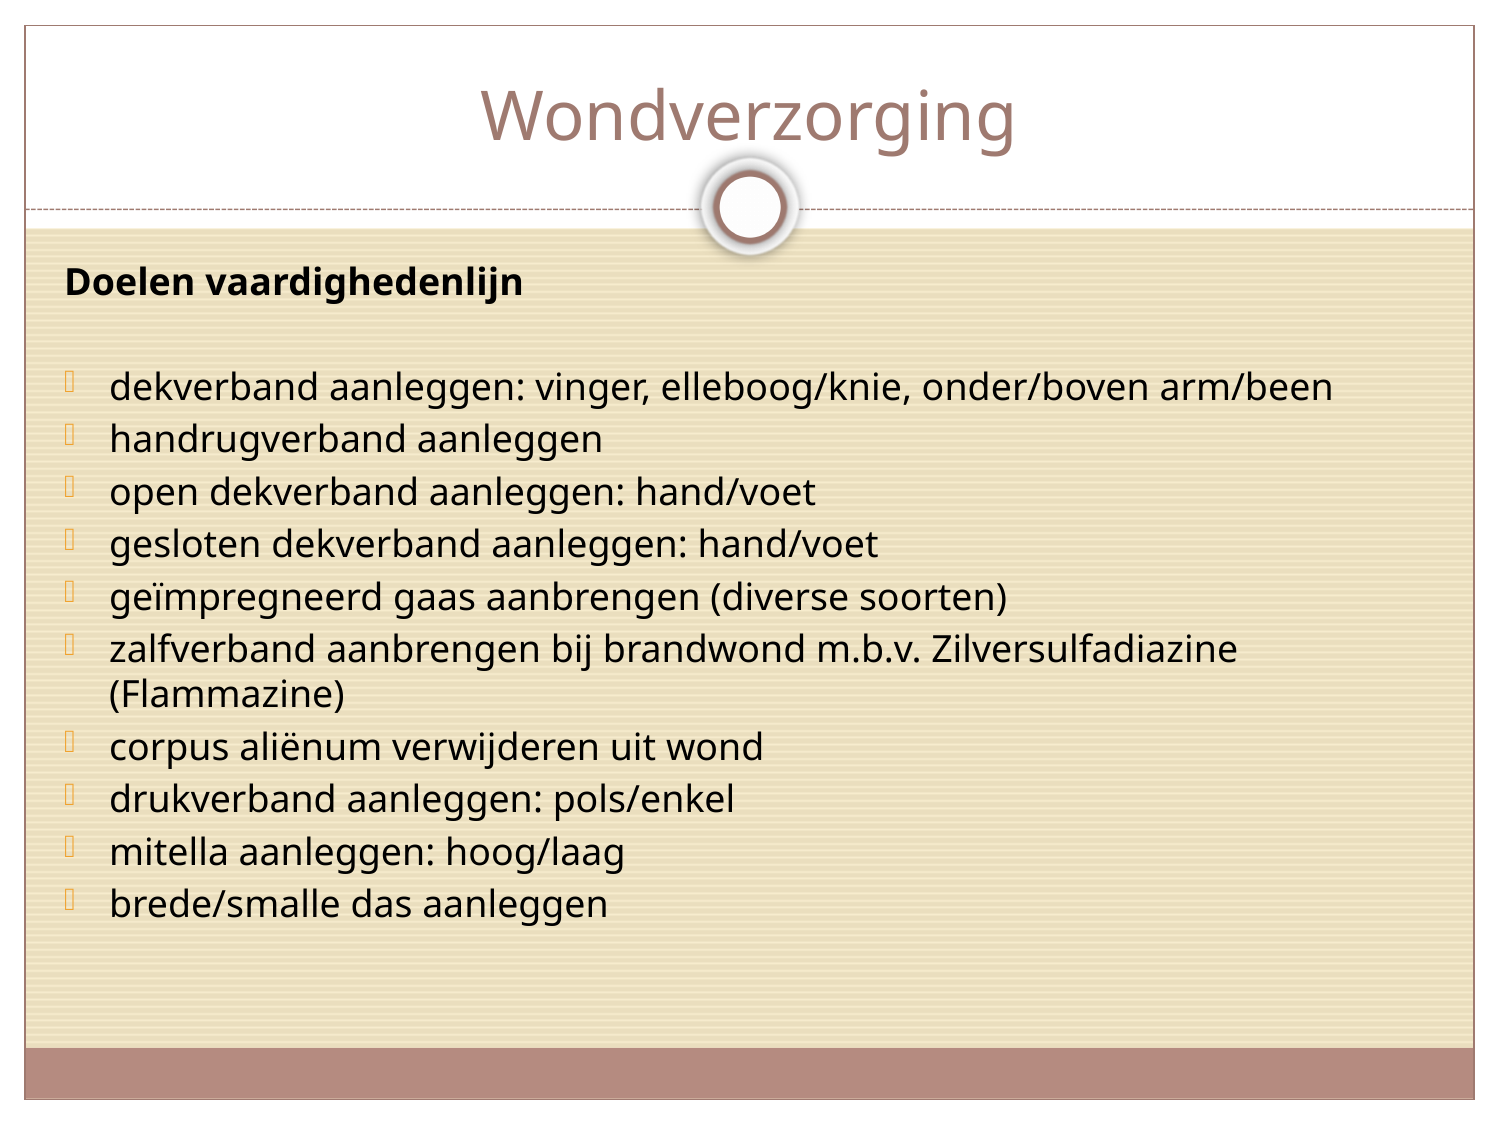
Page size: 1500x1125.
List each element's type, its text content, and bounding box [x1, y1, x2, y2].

list Doelen vaardighedenlijn dekverband aanleggen: vinger, elleboog/knie, onder/boven arm/been handrugverband aanleggen open dekverband aanleggen: hand/voet gesloten dekverband aanleggen: hand/voet geïmpregneerd gaas aanbrengen (diverse soorten) zalfverband aanbrengen bij brandwond m.b.v. Zilversulfadiazine (Flammazine) corpus aliënum verwijderen uit wond drukverband aanleggen: pols/enkel mitella aanleggen: hoog/laag brede/smalle das aanleggen [49, 250, 1445, 1001]
title Wondverzorging [49, 37, 1450, 162]
